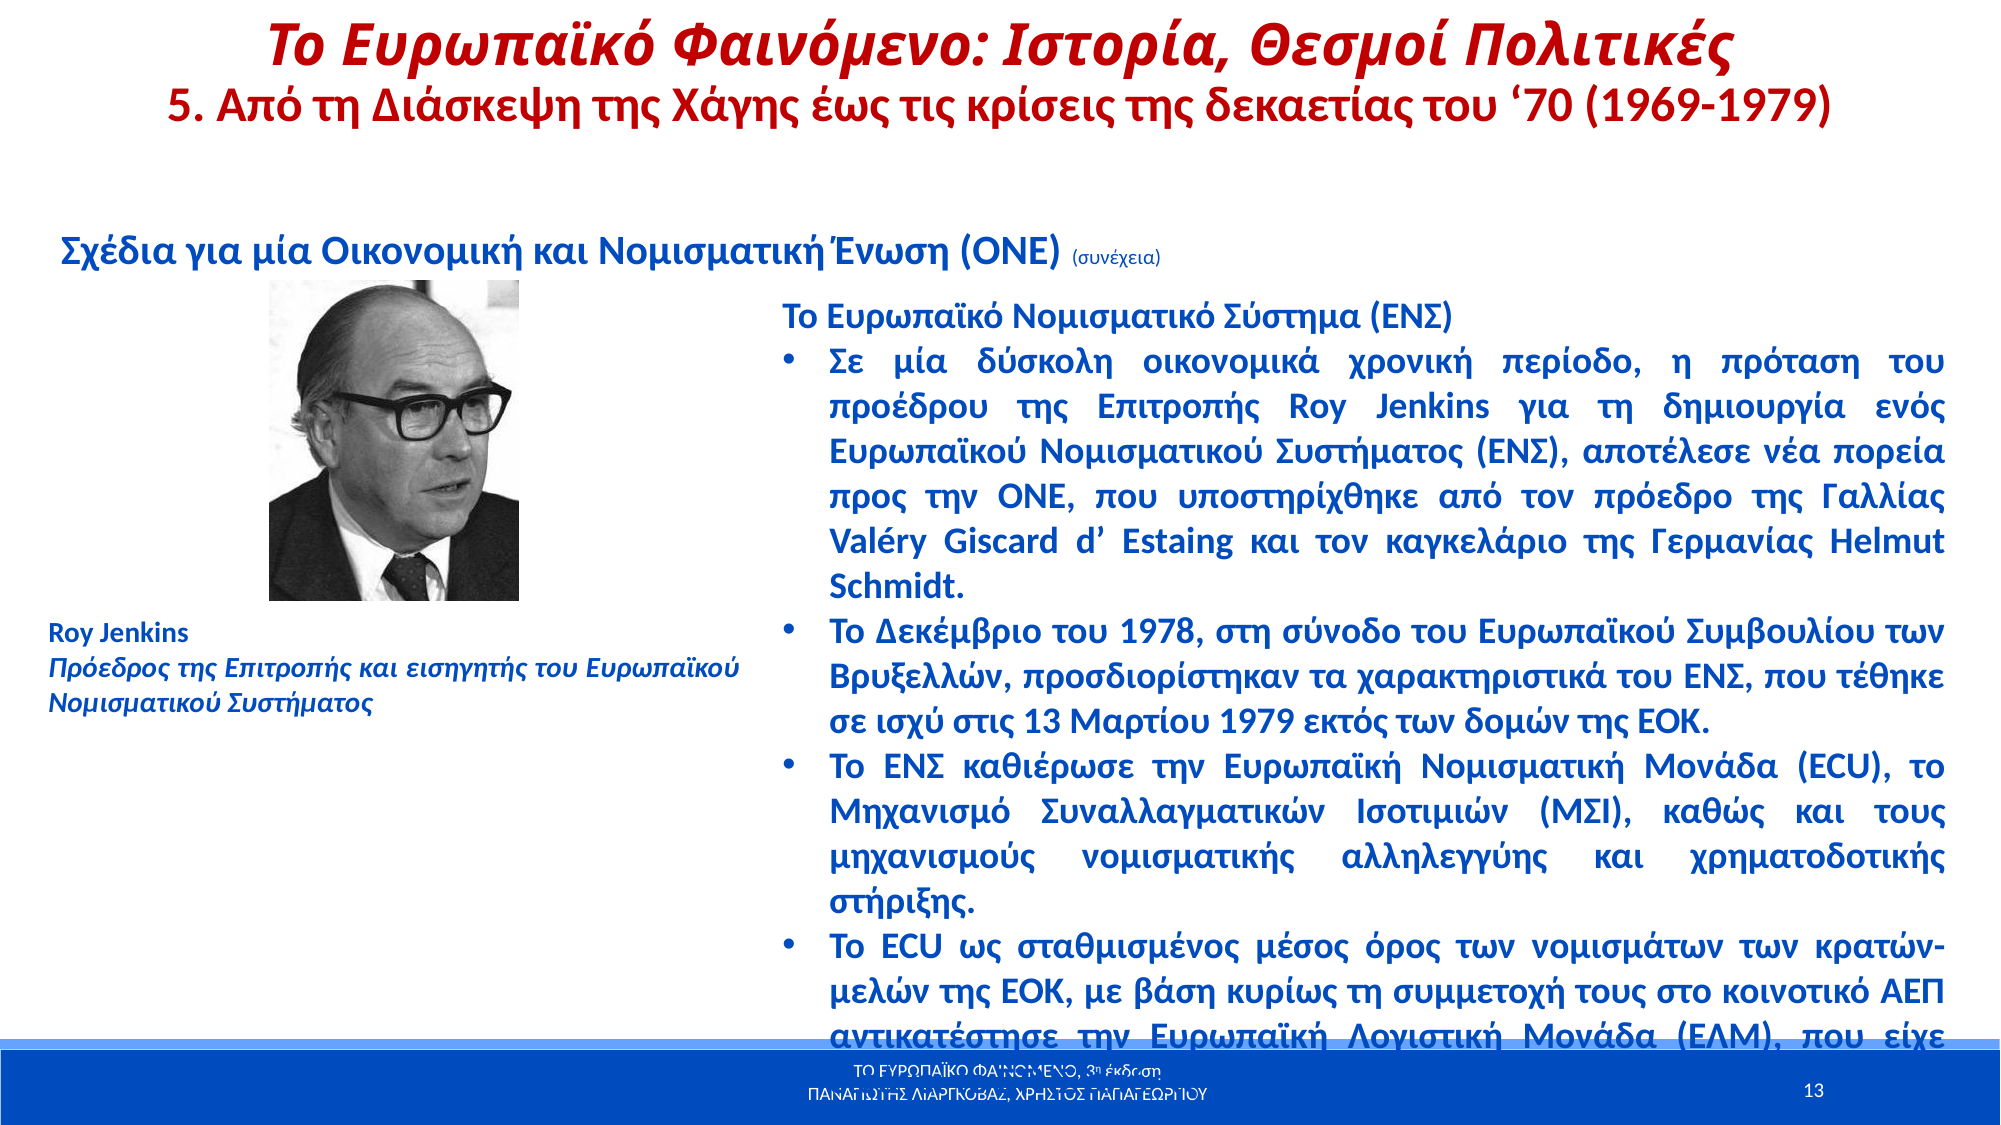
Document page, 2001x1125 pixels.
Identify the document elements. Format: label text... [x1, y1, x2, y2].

text_box Το Ευρωπαϊκό Φαινόμενο: Ιστορία, Θεσμοί Πολιτικές [0, 0, 2000, 64]
text_box 5. Από τη Διάσκεψη της Χάγης έως τις κρίσεις της δεκαετίας του ‘70 (1969-1979) [0, 64, 2000, 140]
text_box Το Ευρωπαϊκό Νομισματικό Σύστημα (ΕΝΣ) Σε μία δύσκολη οικονομικά χρονική περίοδο, η πρόταση του προέδρου της Επιτροπής Roy Jenkins για τη δημιουργία ενός Ευρωπαϊκού Νομισματικού Συστήματος (ΕΝΣ), αποτέλεσε νέα πορεία προς την ΟΝΕ, που υποστηρίχθηκε από τον πρόεδρο της Γαλλίας Valéry Giscard d’ Estaing και τον καγκελάριο της Γερμανίας Helmut Schmidt. Το Δεκέμβριο του 1978, στη σύνοδο του Ευρωπαϊκού Συμβουλίου των Βρυξελλών, προσδιορίστηκαν τα χαρακτηριστικά του ΕΝΣ, που τέθηκε σε ισχύ στις 13 Μαρτίου 1979 εκτός των δομών της ΕΟΚ. Το ΕΝΣ καθιέρωσε την Ευρωπαϊκή Νομισματική Μονάδα (ECU), το Μηχανισμό Συναλλαγματικών Ισοτιμιών (ΜΣΙ), καθώς και τους μηχανισμούς νομισματικής αλληλεγγύης και χρηματοδοτικής στήριξης. Το ECU ως σταθμισμένος μέσος όρος των νομισμάτων των κρατών-μελών της ΕΟΚ, με βάση κυρίως τη συμμετοχή τους στο κοινοτικό ΑΕΠ αντικατέστησε την Ευρωπαϊκή Λογιστική Μονάδα (ΕΛΜ), που είχε εισάγει το ΕΤΝΣ από τις 21 Απριλίου 1975. [767, 283, 1962, 1109]
text_box Σχέδια για μία Οικονομική και Νομισματική Ένωση (ΟΝΕ) (συνέχεια) [46, 215, 1959, 280]
slide_number 13 [1623, 1059, 1840, 1120]
picture [269, 280, 519, 602]
text_box Roy Jenkins Πρόεδρος της Επιτροπής και εισηγητής του Ευρωπαϊκού Νομισματικού Συστήματος [33, 605, 755, 726]
